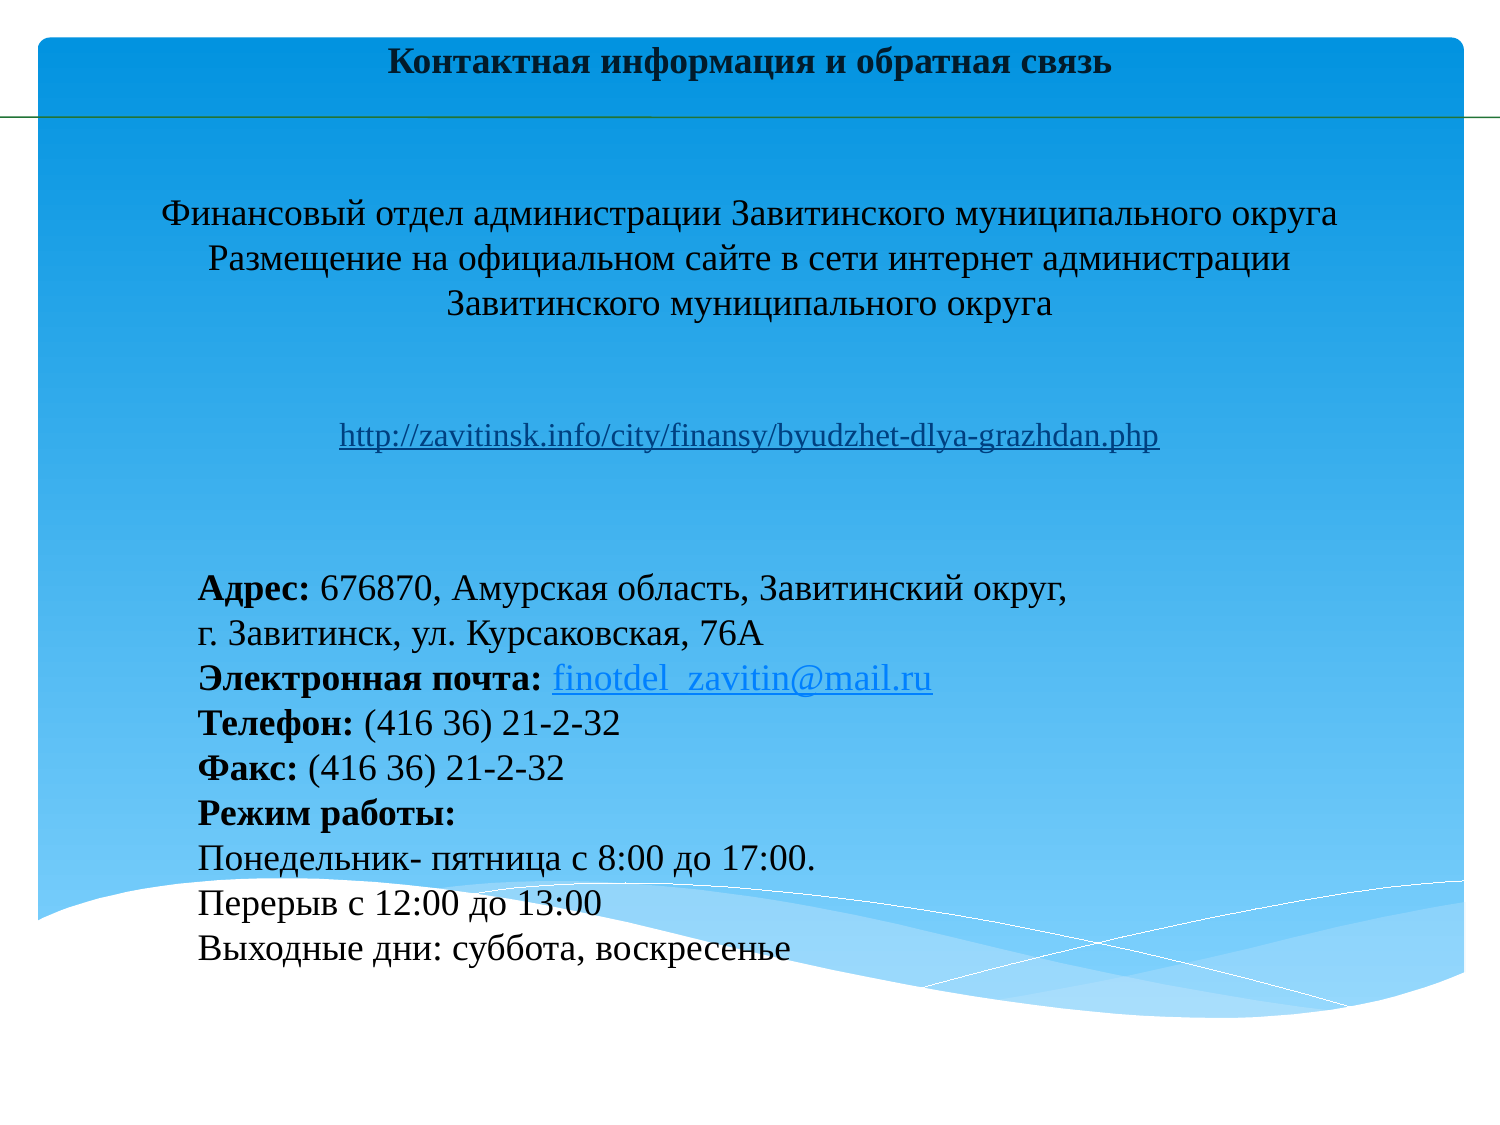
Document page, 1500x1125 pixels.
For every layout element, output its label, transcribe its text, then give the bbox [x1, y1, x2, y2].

text_box Финансовый отдел администрации Завитинского муниципального округа Размещение на официальном сайте в сети интернет администрации Завитинского муниципального округа http://zavitinsk.info/city/finansy/byudzhet-dlya-grazhdan.php [105, 180, 1395, 501]
text_box Контактная информация и обратная связь [63, 39, 1439, 80]
text_box Адрес: 676870, Амурская область, Завитинский округ, г. Завитинск, ул. Курсаковская, 76А Электронная почта: finotdel_zavitin@mail.ru Телефон: (416 36) 21-2-32 Факс: (416 36) 21-2-32 Режим работы: Понедельник- пятница с 8:00 до 17:00. Перерыв с 12:00 до 13:00 Выходные дни: суббота, воскресенье [182, 555, 1414, 976]
